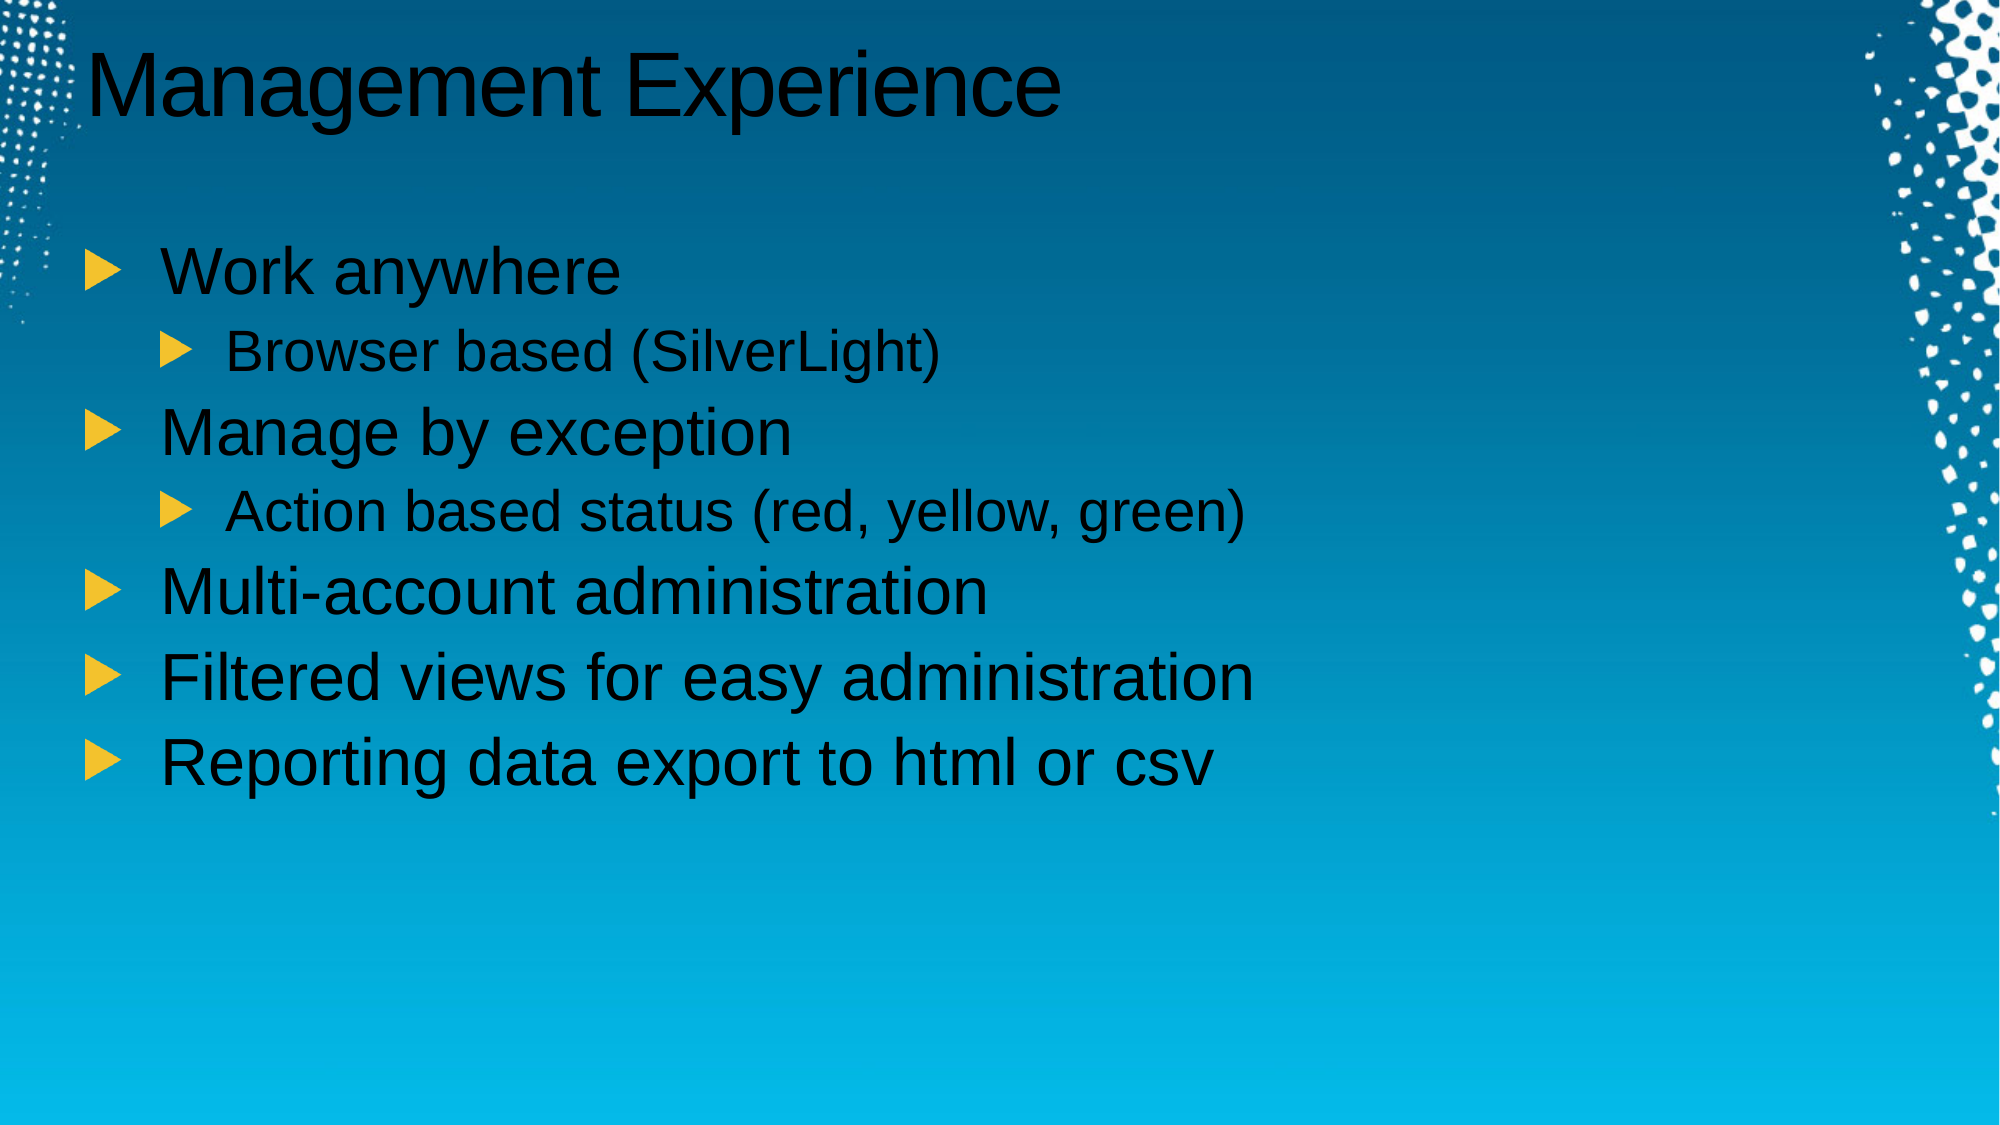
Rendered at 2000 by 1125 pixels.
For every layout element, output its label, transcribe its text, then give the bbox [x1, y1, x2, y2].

picture [30, 14, 40, 23]
picture [29, 27, 38, 38]
picture [784, 743, 799, 784]
picture [212, 750, 241, 784]
picture [1960, 392, 1970, 403]
picture [471, 750, 490, 784]
picture [1992, 438, 2000, 448]
picture [161, 332, 190, 366]
picture [0, 24, 9, 33]
picture [1993, 321, 2000, 339]
picture [543, 743, 558, 784]
picture [58, 32, 66, 41]
picture [904, 653, 909, 699]
picture [28, 42, 36, 53]
picture [9, 84, 15, 91]
picture [1095, 666, 1099, 699]
picture [3, 10, 11, 18]
picture [1889, 152, 1901, 166]
picture [1911, 223, 1918, 230]
picture [828, 580, 832, 613]
picture [16, 143, 21, 151]
picture [958, 580, 962, 613]
picture [1920, 257, 1932, 264]
picture [1935, 177, 1945, 189]
picture [1980, 460, 1987, 469]
picture [898, 738, 903, 784]
picture [1950, 359, 1960, 366]
picture [1224, 666, 1228, 699]
picture [10, 69, 17, 78]
picture [930, 665, 946, 699]
picture [1990, 492, 2000, 505]
list Work anywhere Browser based (SilverLight) Manage by exception Action based status (red, yellow, green) Multi-account administration Filtered views for easy administration Reporting data export to html or csv [85, 237, 1914, 562]
picture [1935, 379, 1948, 391]
picture [1072, 658, 1087, 699]
picture [820, 743, 835, 784]
picture [86, 570, 119, 609]
picture [1963, 589, 1976, 607]
picture [806, 572, 821, 613]
picture [1963, 278, 1976, 291]
picture [1915, 109, 1924, 119]
picture [17, 129, 23, 136]
picture [1079, 751, 1083, 784]
picture [734, 579, 751, 613]
picture [950, 665, 965, 699]
picture [1958, 445, 1968, 460]
picture [1914, 308, 1929, 326]
picture [1932, 235, 1943, 241]
picture [1041, 666, 1067, 699]
picture [1151, 751, 1177, 784]
picture [841, 750, 870, 784]
picture [608, 665, 637, 699]
picture [726, 750, 755, 784]
picture [1941, 324, 1952, 332]
picture [1000, 665, 1017, 699]
picture [1988, 547, 2000, 561]
picture [1994, 382, 2000, 391]
picture [26, 57, 34, 68]
picture [54, 76, 60, 83]
picture [327, 579, 359, 613]
picture [0, 40, 9, 45]
picture [1963, 535, 1977, 550]
picture [774, 580, 800, 613]
picture [506, 580, 510, 613]
picture [967, 579, 984, 613]
picture [683, 579, 698, 613]
picture [33, 88, 42, 97]
picture [292, 666, 296, 699]
picture [1935, 0, 2000, 306]
picture [1973, 368, 1982, 380]
picture [390, 750, 407, 784]
picture [963, 750, 979, 784]
picture [515, 579, 532, 613]
picture [1963, 335, 1972, 344]
picture [563, 750, 595, 784]
picture [397, 579, 423, 613]
picture [1984, 349, 1992, 357]
picture [1968, 481, 1978, 492]
picture [1930, 291, 1941, 297]
picture [416, 751, 434, 784]
picture [1892, 212, 1902, 216]
picture [1979, 657, 1995, 676]
picture [1957, 187, 1971, 200]
picture [260, 750, 278, 784]
picture [1983, 404, 1992, 414]
picture [539, 572, 554, 613]
picture [656, 751, 682, 784]
picture [637, 567, 642, 613]
picture [253, 665, 282, 699]
picture [686, 665, 715, 699]
picture [760, 666, 786, 699]
picture [43, 42, 49, 53]
picture [654, 580, 659, 613]
picture [619, 750, 648, 784]
picture [1978, 517, 1987, 527]
picture [167, 740, 202, 784]
picture [1150, 658, 1165, 699]
picture [1970, 426, 1980, 436]
picture [242, 580, 247, 613]
picture [430, 579, 459, 613]
picture [663, 579, 679, 613]
picture [33, 0, 42, 10]
picture [919, 579, 948, 613]
picture [470, 580, 487, 613]
picture [325, 751, 329, 784]
picture [41, 59, 48, 67]
picture [1914, 164, 1923, 177]
picture [1925, 87, 1941, 99]
picture [1925, 141, 1935, 155]
picture [286, 750, 315, 784]
picture [1233, 665, 1250, 699]
picture [1914, 274, 1920, 291]
picture [1988, 691, 2000, 709]
picture [1938, 122, 1950, 133]
picture [1995, 582, 2000, 595]
picture [381, 751, 385, 784]
picture [55, 62, 62, 69]
picture [45, 16, 55, 24]
picture [56, 47, 64, 55]
picture [1946, 155, 1961, 167]
picture [723, 665, 755, 699]
picture [1981, 604, 2000, 620]
picture [42, 31, 53, 39]
picture [1946, 525, 1956, 533]
picture [1040, 750, 1069, 784]
picture [1898, 188, 1912, 198]
picture [161, 492, 190, 526]
picture [991, 666, 995, 699]
picture [418, 751, 443, 798]
picture [691, 751, 696, 798]
picture [371, 653, 376, 699]
picture [848, 579, 880, 613]
picture [1942, 269, 1953, 276]
picture [18, 13, 26, 19]
picture [47, 0, 57, 10]
picture [883, 572, 898, 613]
picture [1185, 665, 1214, 699]
picture [18, 0, 29, 6]
picture [725, 580, 729, 613]
picture [31, 131, 37, 138]
picture [1942, 465, 1958, 483]
picture [1982, 714, 1993, 729]
picture [588, 653, 603, 699]
picture [1919, 367, 1930, 378]
picture [312, 665, 341, 699]
picture [167, 655, 197, 699]
picture [402, 666, 431, 699]
picture [1953, 301, 1962, 312]
picture [615, 579, 634, 613]
picture [983, 750, 998, 784]
picture [765, 751, 769, 784]
picture [700, 750, 718, 784]
picture [1972, 312, 1985, 322]
picture [1929, 27, 1945, 45]
picture [453, 665, 482, 699]
picture [86, 410, 119, 449]
picture [0, 155, 5, 163]
picture [86, 250, 119, 289]
picture [1969, 625, 1985, 642]
picture [16, 22, 23, 34]
picture [167, 569, 209, 613]
picture [34, 101, 43, 111]
picture [364, 579, 390, 613]
picture [1921, 0, 1934, 8]
picture [38, 74, 47, 80]
picture [791, 666, 820, 713]
picture [222, 580, 239, 613]
picture [1928, 399, 1939, 415]
picture [931, 743, 946, 784]
picture [578, 579, 610, 613]
picture [647, 666, 651, 699]
picture [11, 55, 21, 64]
picture [269, 572, 284, 613]
picture [921, 666, 925, 699]
picture [882, 665, 901, 699]
picture [1183, 751, 1212, 784]
picture [33, 116, 40, 124]
picture [13, 41, 25, 49]
picture [232, 658, 247, 699]
picture [1955, 557, 1965, 573]
picture [1922, 200, 1934, 207]
picture [1115, 665, 1147, 699]
picture [508, 750, 540, 784]
picture [1991, 637, 2000, 652]
picture [493, 738, 498, 784]
picture [86, 740, 119, 779]
picture [6, 97, 12, 105]
picture [954, 751, 958, 784]
picture [1948, 413, 1958, 424]
picture [907, 750, 924, 784]
picture [1935, 431, 1946, 449]
picture [490, 580, 495, 613]
picture [487, 666, 531, 699]
picture [1118, 750, 1144, 784]
picture [1991, 747, 2000, 765]
picture [538, 666, 564, 699]
picture [343, 743, 358, 784]
picture [349, 665, 368, 699]
picture [1974, 683, 1985, 694]
picture [1952, 502, 1967, 516]
title Management Experience [85, 37, 1914, 138]
picture [251, 751, 256, 798]
picture [1926, 344, 1939, 358]
picture [845, 665, 877, 699]
picture [1955, 246, 1965, 256]
picture [86, 655, 119, 694]
picture [1945, 213, 1955, 220]
picture [1972, 570, 1986, 583]
picture [24, 72, 32, 79]
